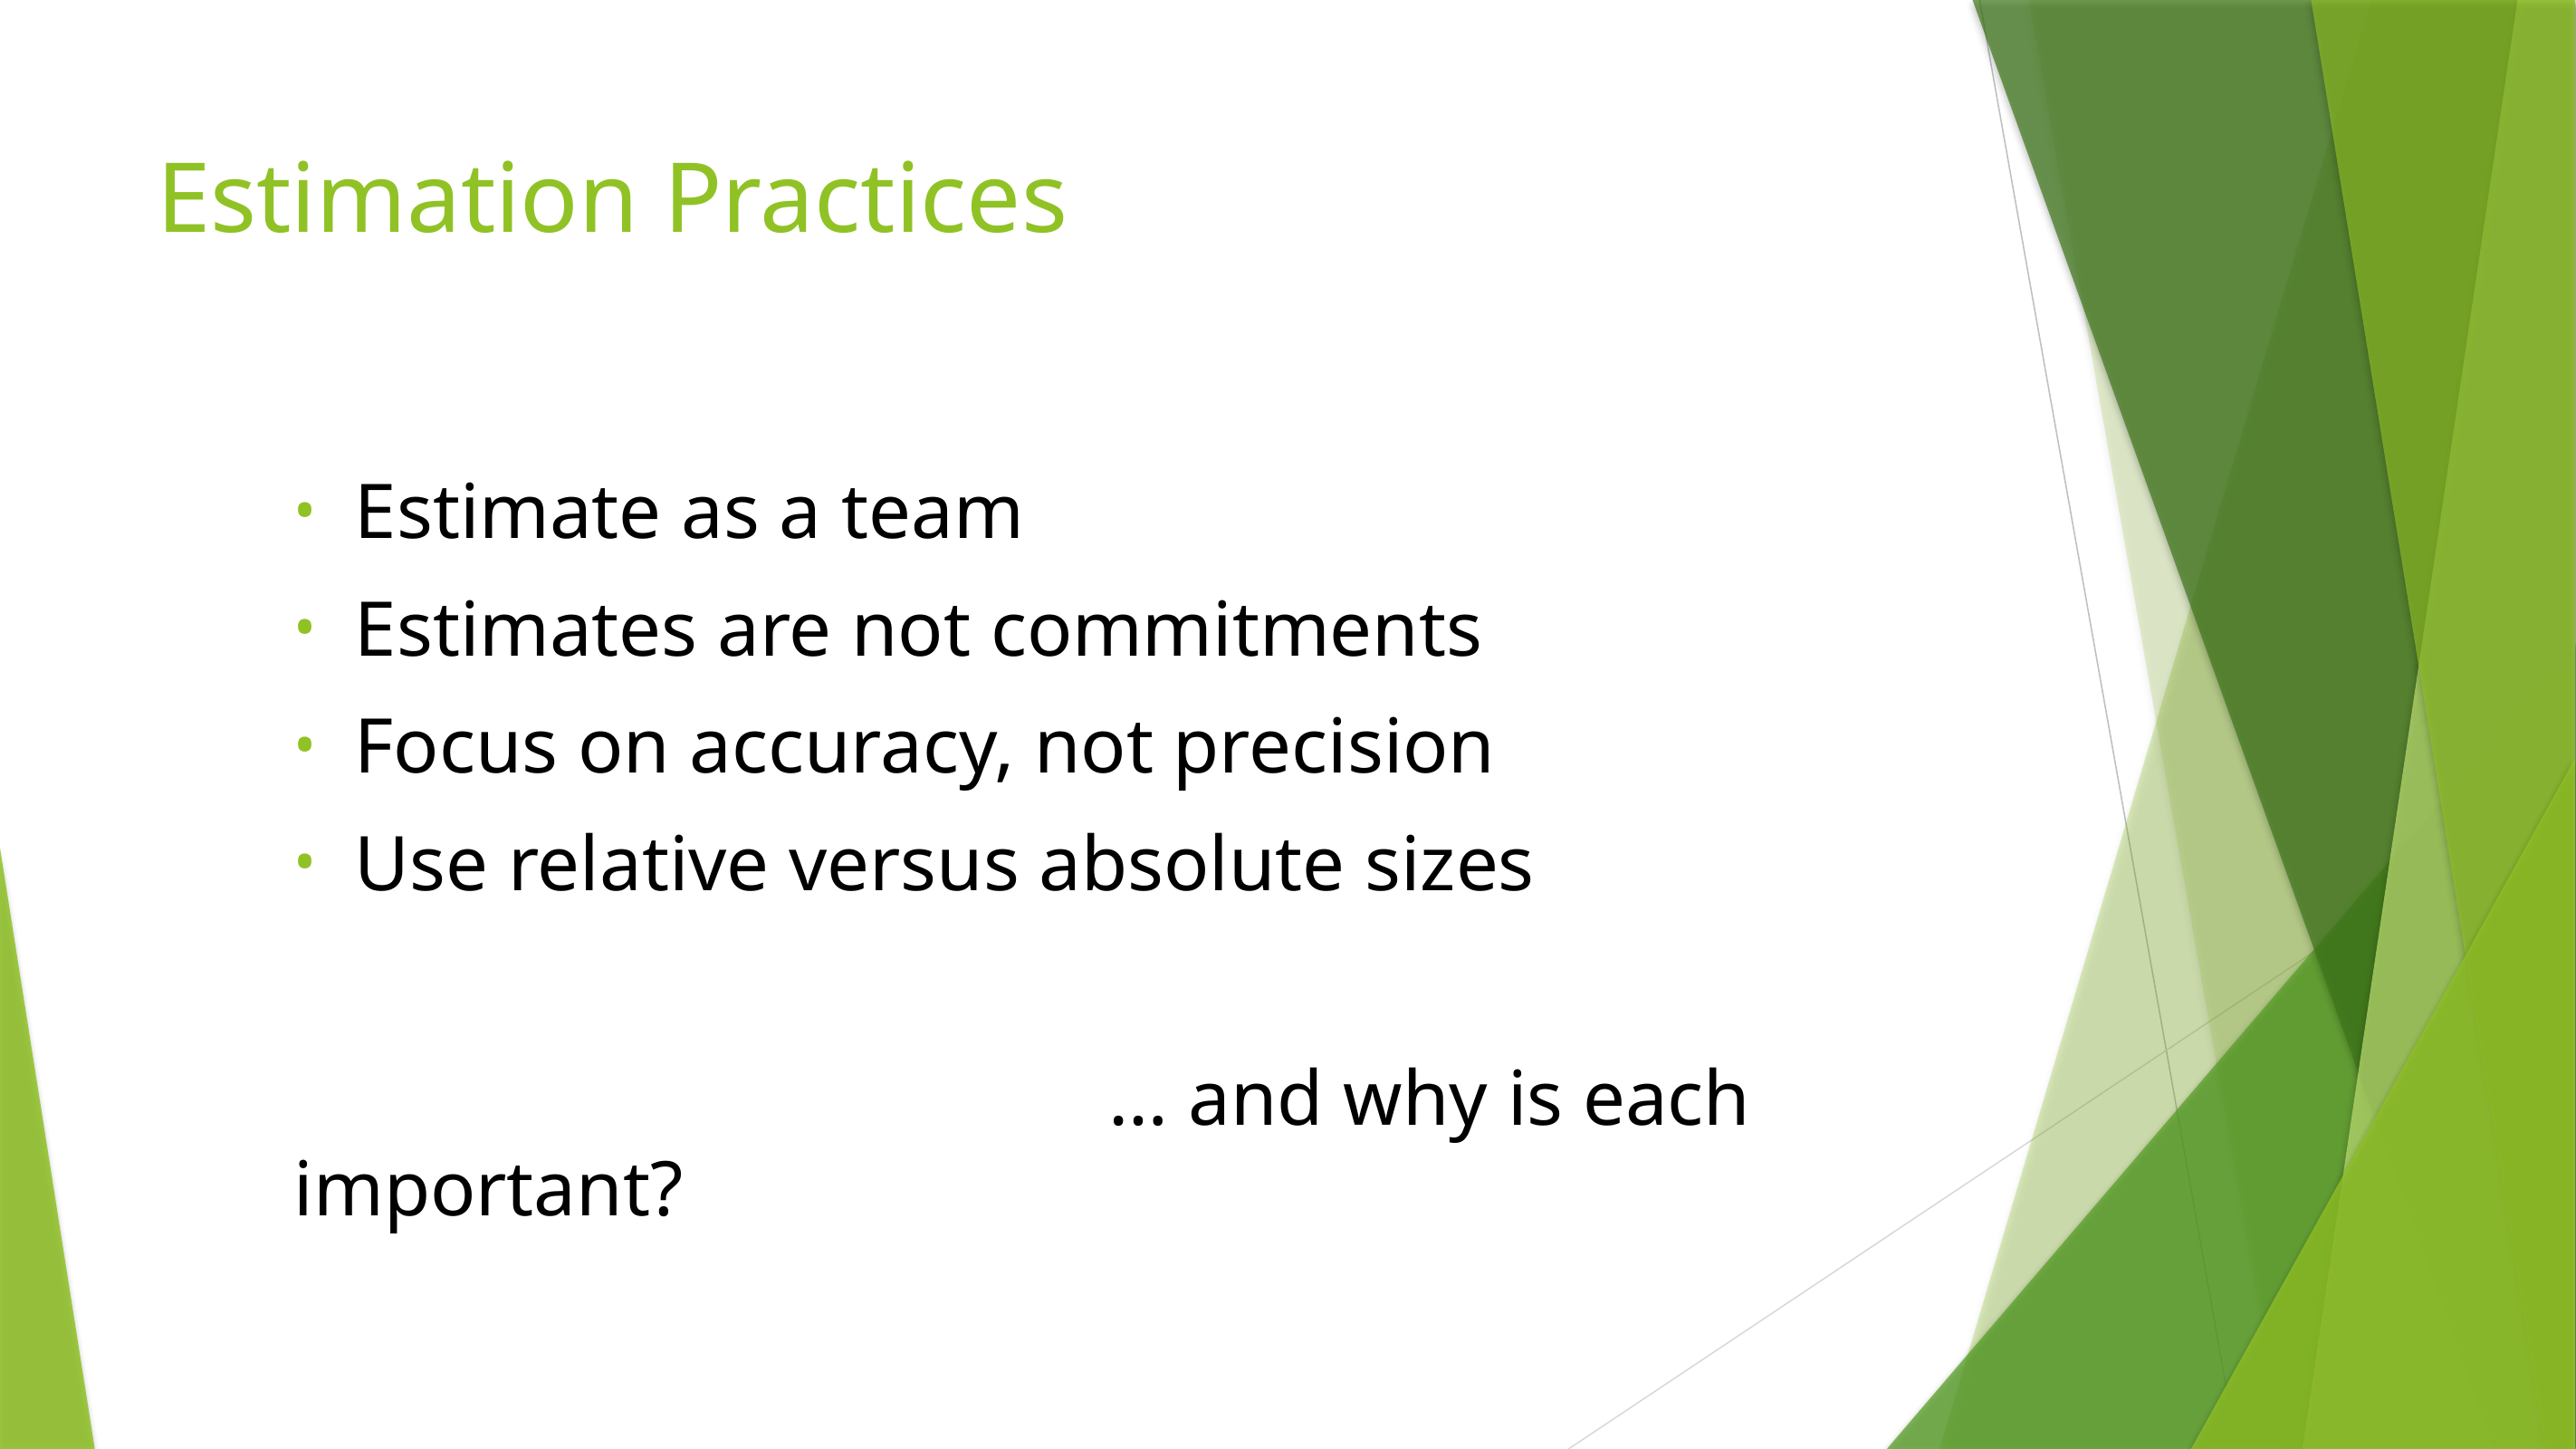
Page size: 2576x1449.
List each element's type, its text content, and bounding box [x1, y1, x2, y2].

list Estimate as a team Estimates are not commitments Focus on accuracy, not precision Use relative versus absolute sizes … and why is each important? [143, 456, 1959, 1277]
title Estimation Practices [143, 129, 1959, 408]
